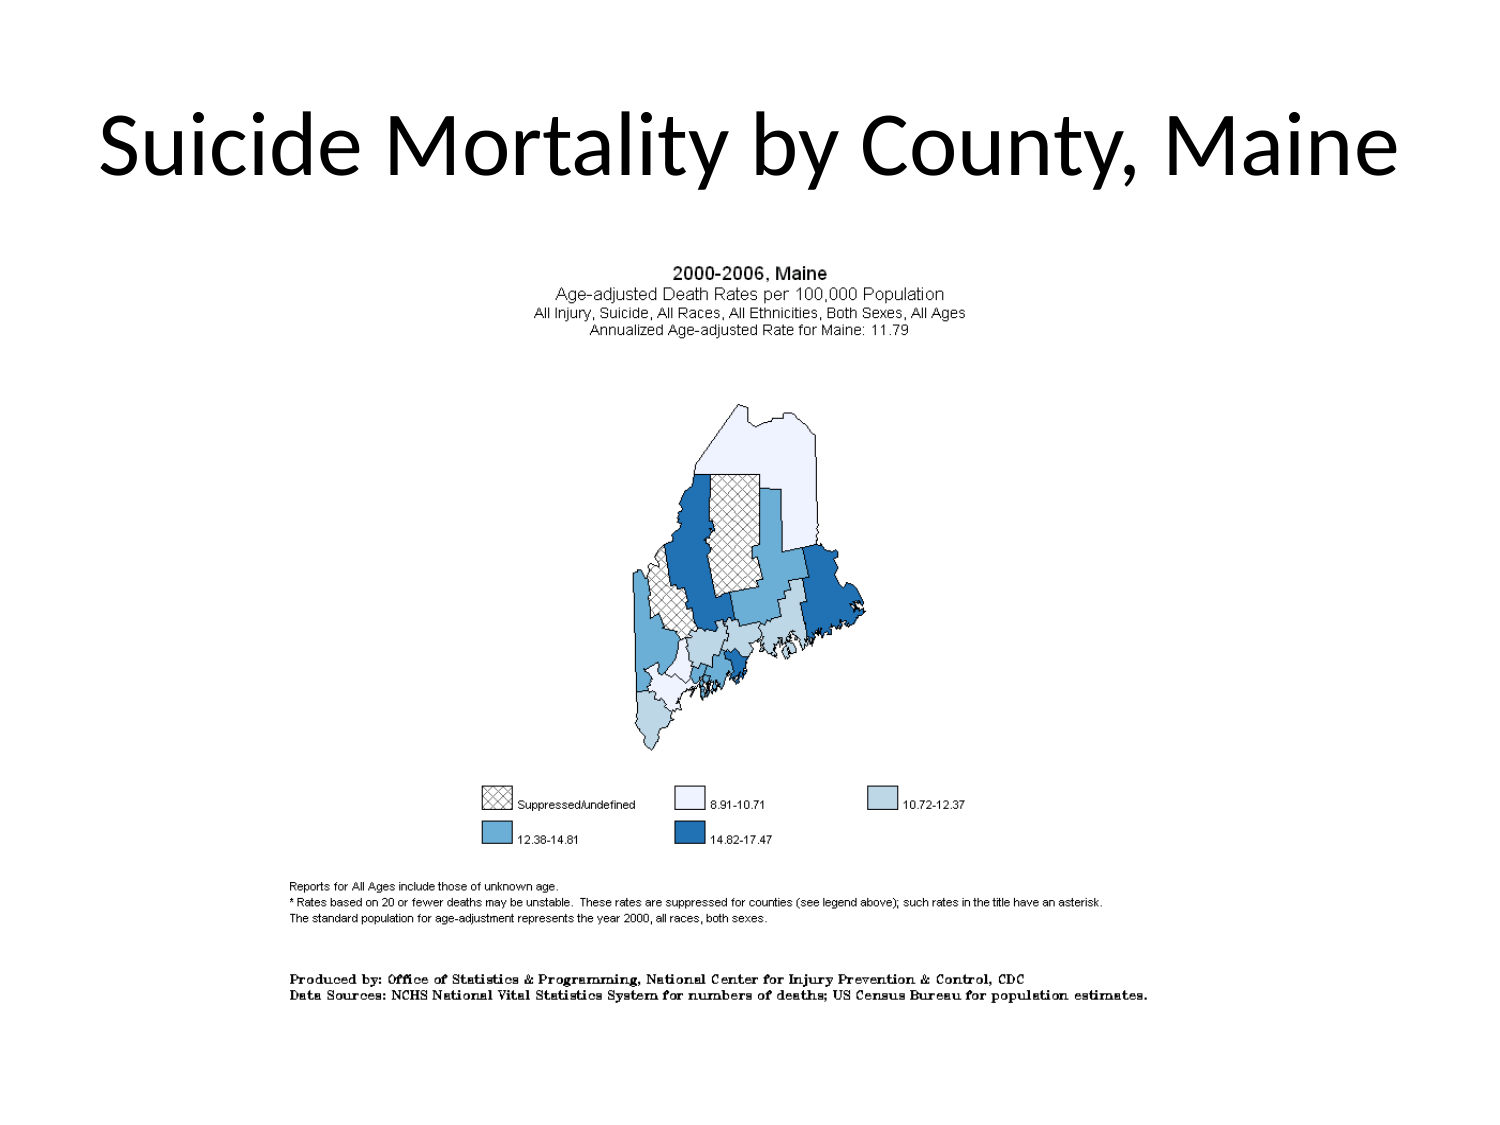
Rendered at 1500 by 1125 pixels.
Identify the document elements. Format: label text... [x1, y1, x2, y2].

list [288, 262, 1212, 1006]
title Suicide Mortality by County, Maine [74, 44, 1426, 233]
